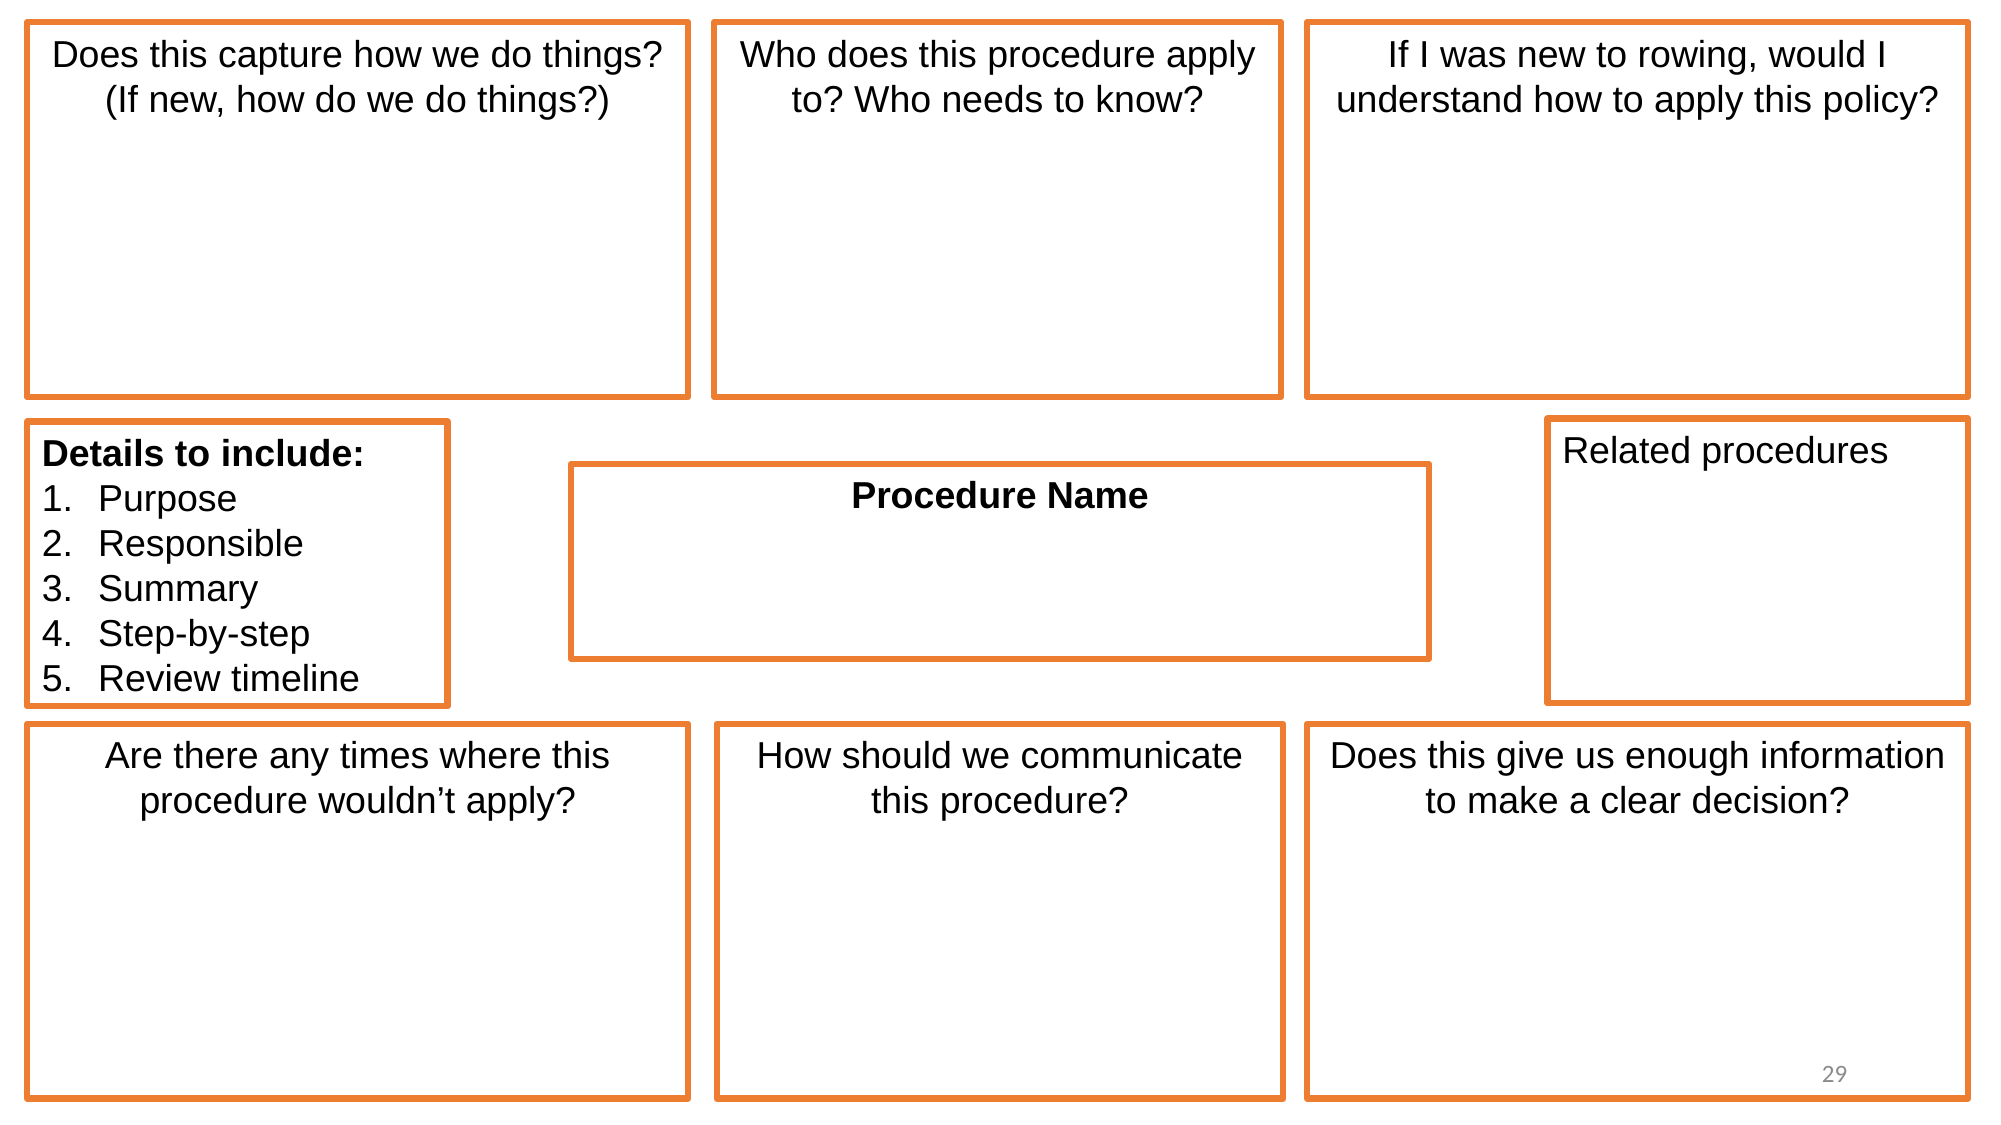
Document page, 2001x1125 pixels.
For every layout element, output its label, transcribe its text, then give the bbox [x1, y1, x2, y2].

text_box If I was new to rowing, would I understand how to apply this policy? [1307, 22, 1968, 398]
text_box Details to include: Purpose Responsible Summary Step-by-step Review timeline [27, 421, 448, 707]
slide_number 29 [1412, 1099, 1863, 1103]
text_box Related procedures [1547, 418, 1968, 704]
text_box Does this give us enough information to make a clear decision? [1307, 723, 1968, 1099]
text_box How should we communicate this procedure? [716, 723, 1284, 1099]
text_box Who does this procedure apply to? Who needs to know? [714, 22, 1281, 398]
text_box Procedure Name [571, 463, 1429, 659]
text_box Are there any times where this procedure wouldn’t apply? [27, 723, 689, 1099]
text_box Does this capture how we do things? (If new, how do we do things?) [27, 22, 689, 398]
